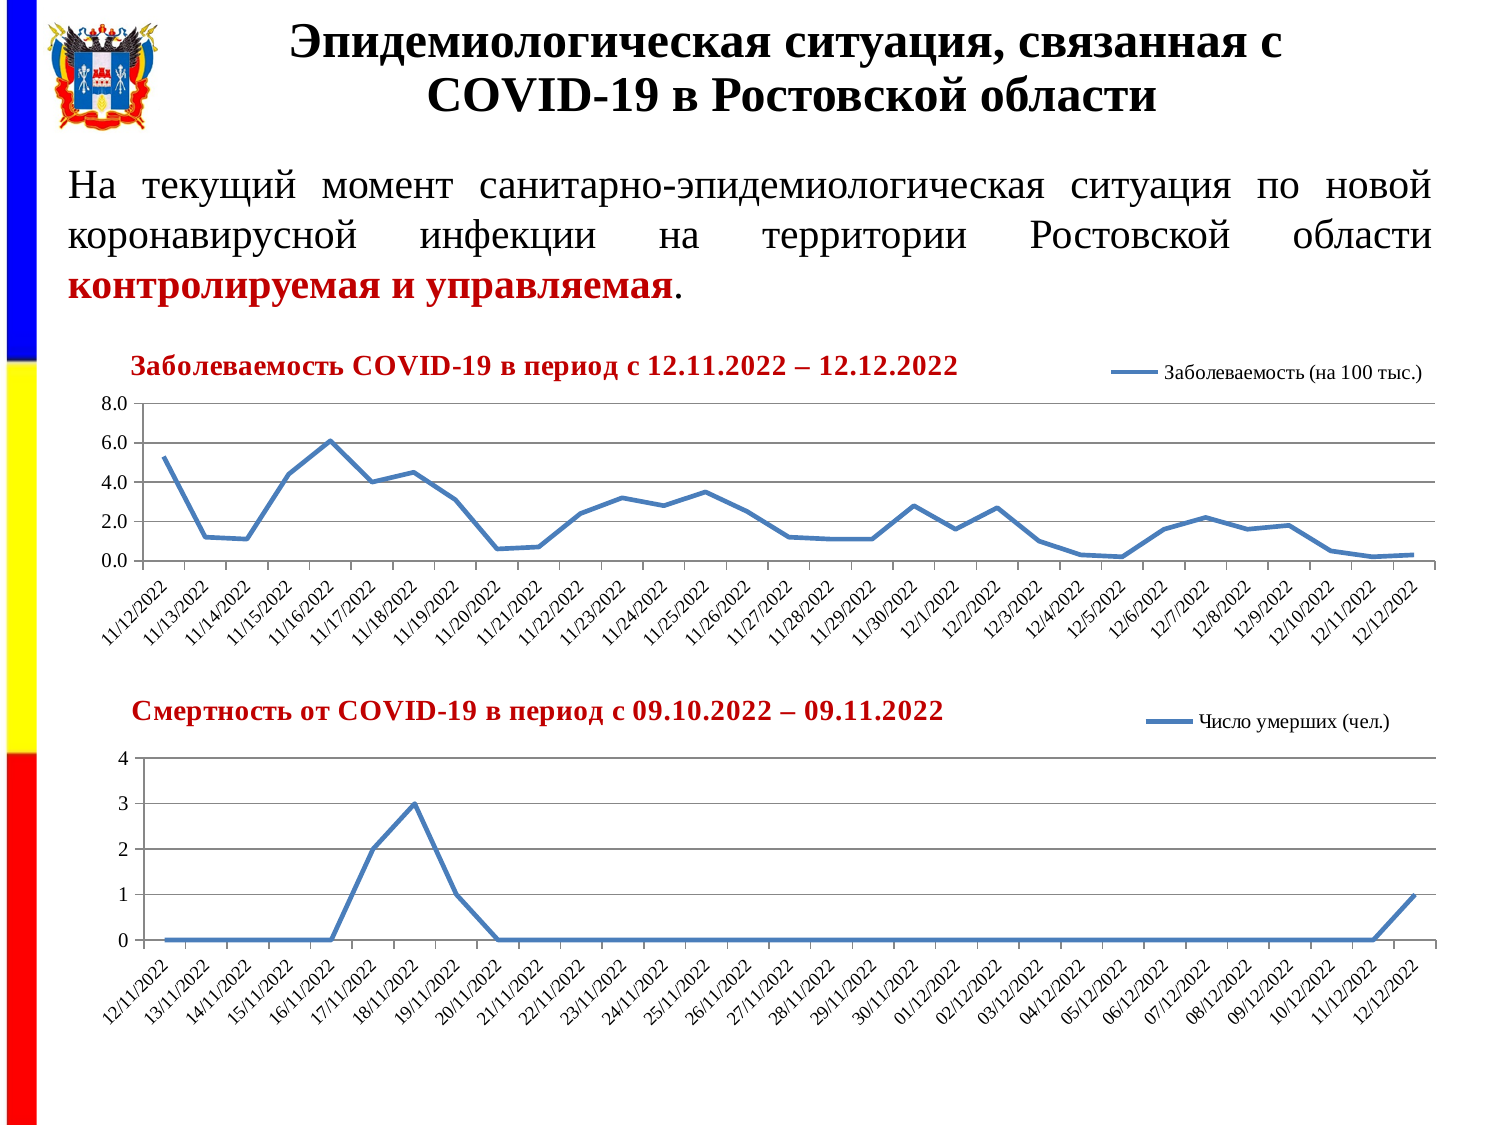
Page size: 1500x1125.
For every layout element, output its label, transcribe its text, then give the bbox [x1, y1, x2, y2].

text_box На текущий момент санитарно-эпидемиологическая ситуация по новой коронавирусной инфекции на территории Ростовской области контролируемая и управляемая. [53, 149, 1447, 314]
chart [64, 325, 1460, 1093]
picture [0, 0, 37, 1125]
picture [43, 7, 160, 139]
text_box Эпидемиологическая ситуация, связанная с COVID-19 в Ростовской области [160, 7, 1430, 126]
